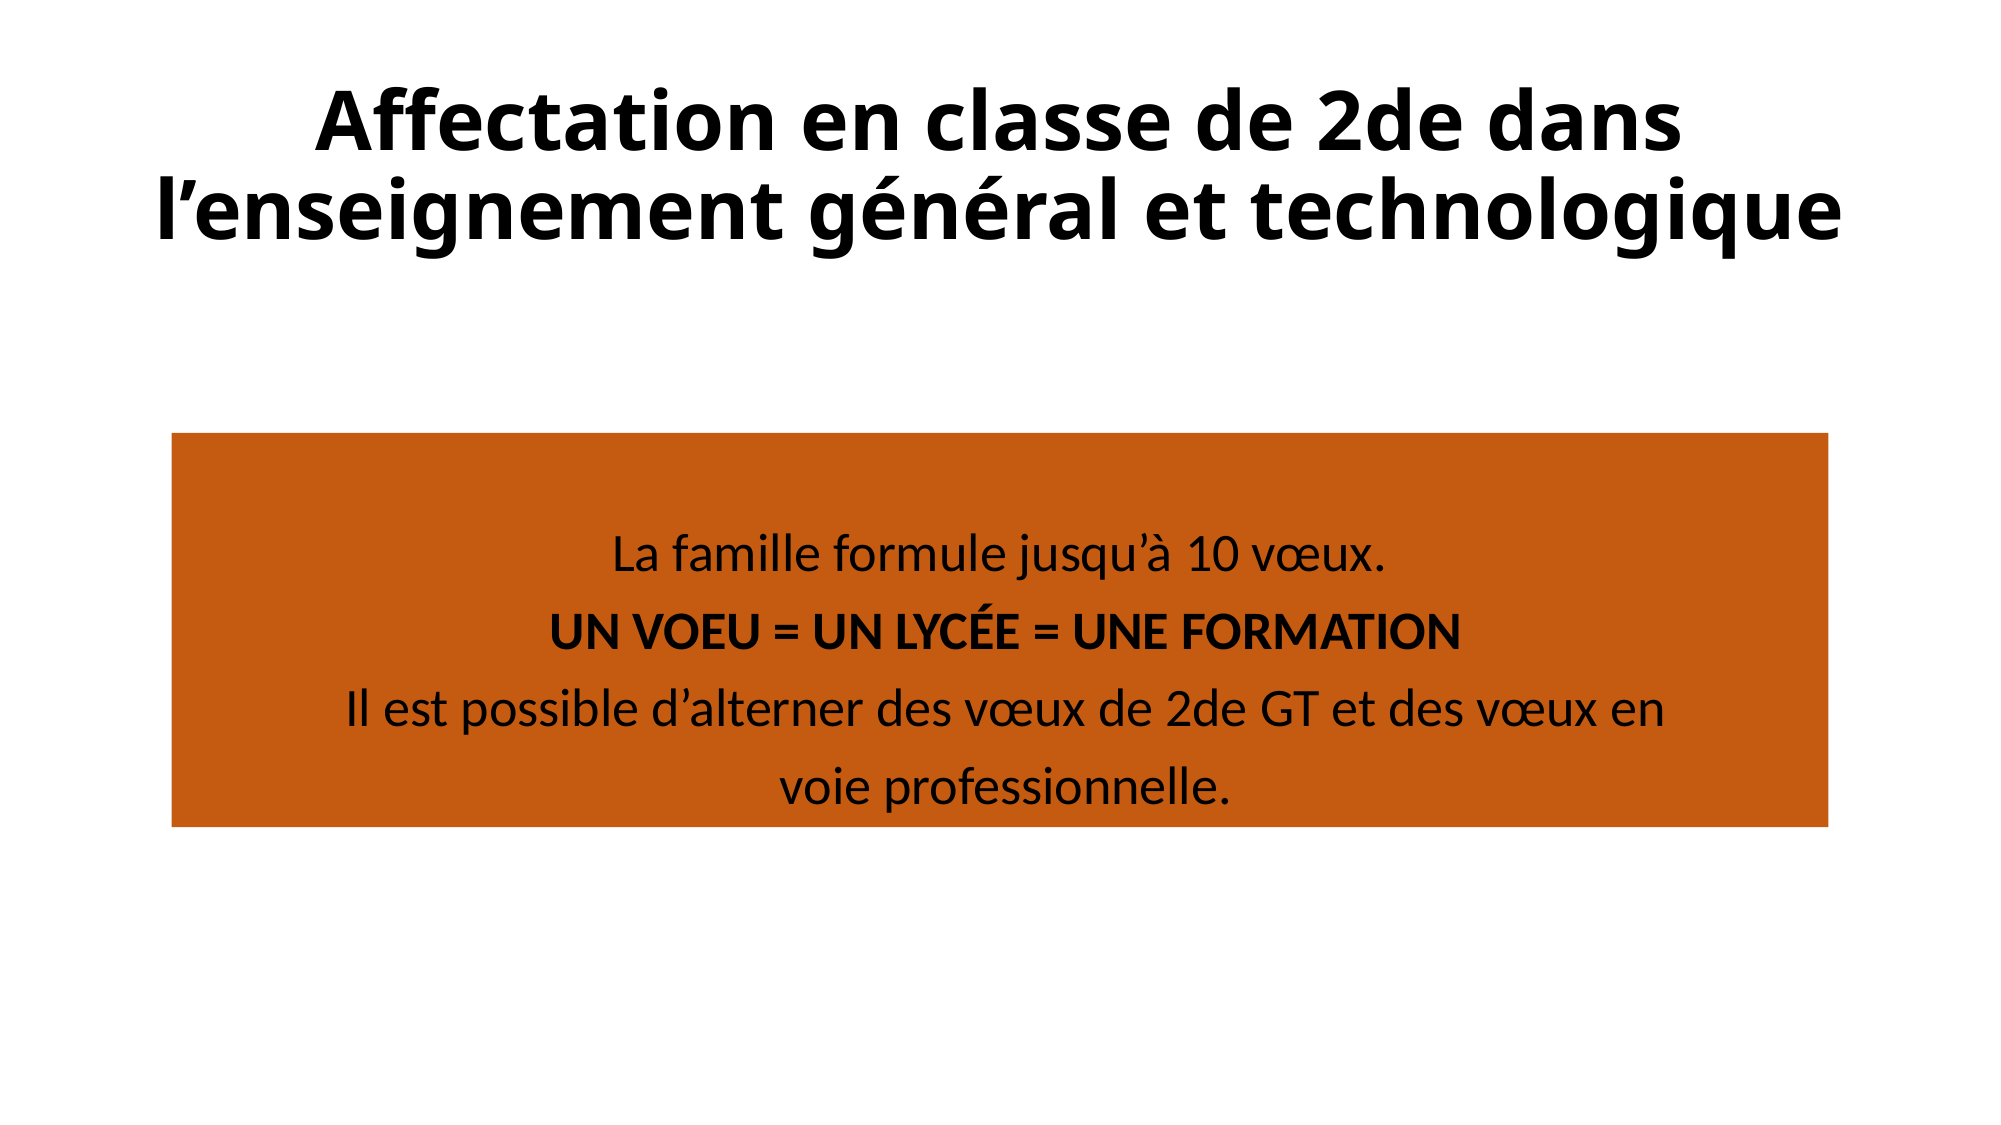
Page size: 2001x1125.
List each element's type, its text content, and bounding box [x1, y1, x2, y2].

title Affectation en classe de 2de dans l’enseignement général et technologique [137, 59, 1863, 278]
list La famille formule jusqu’à 10 vœux. UN VOEU = UN LYCÉE = UNE FORMATION Il est possible d’alterner des vœux de 2de GT et des vœux en voie professionnelle. [171, 432, 1829, 828]
